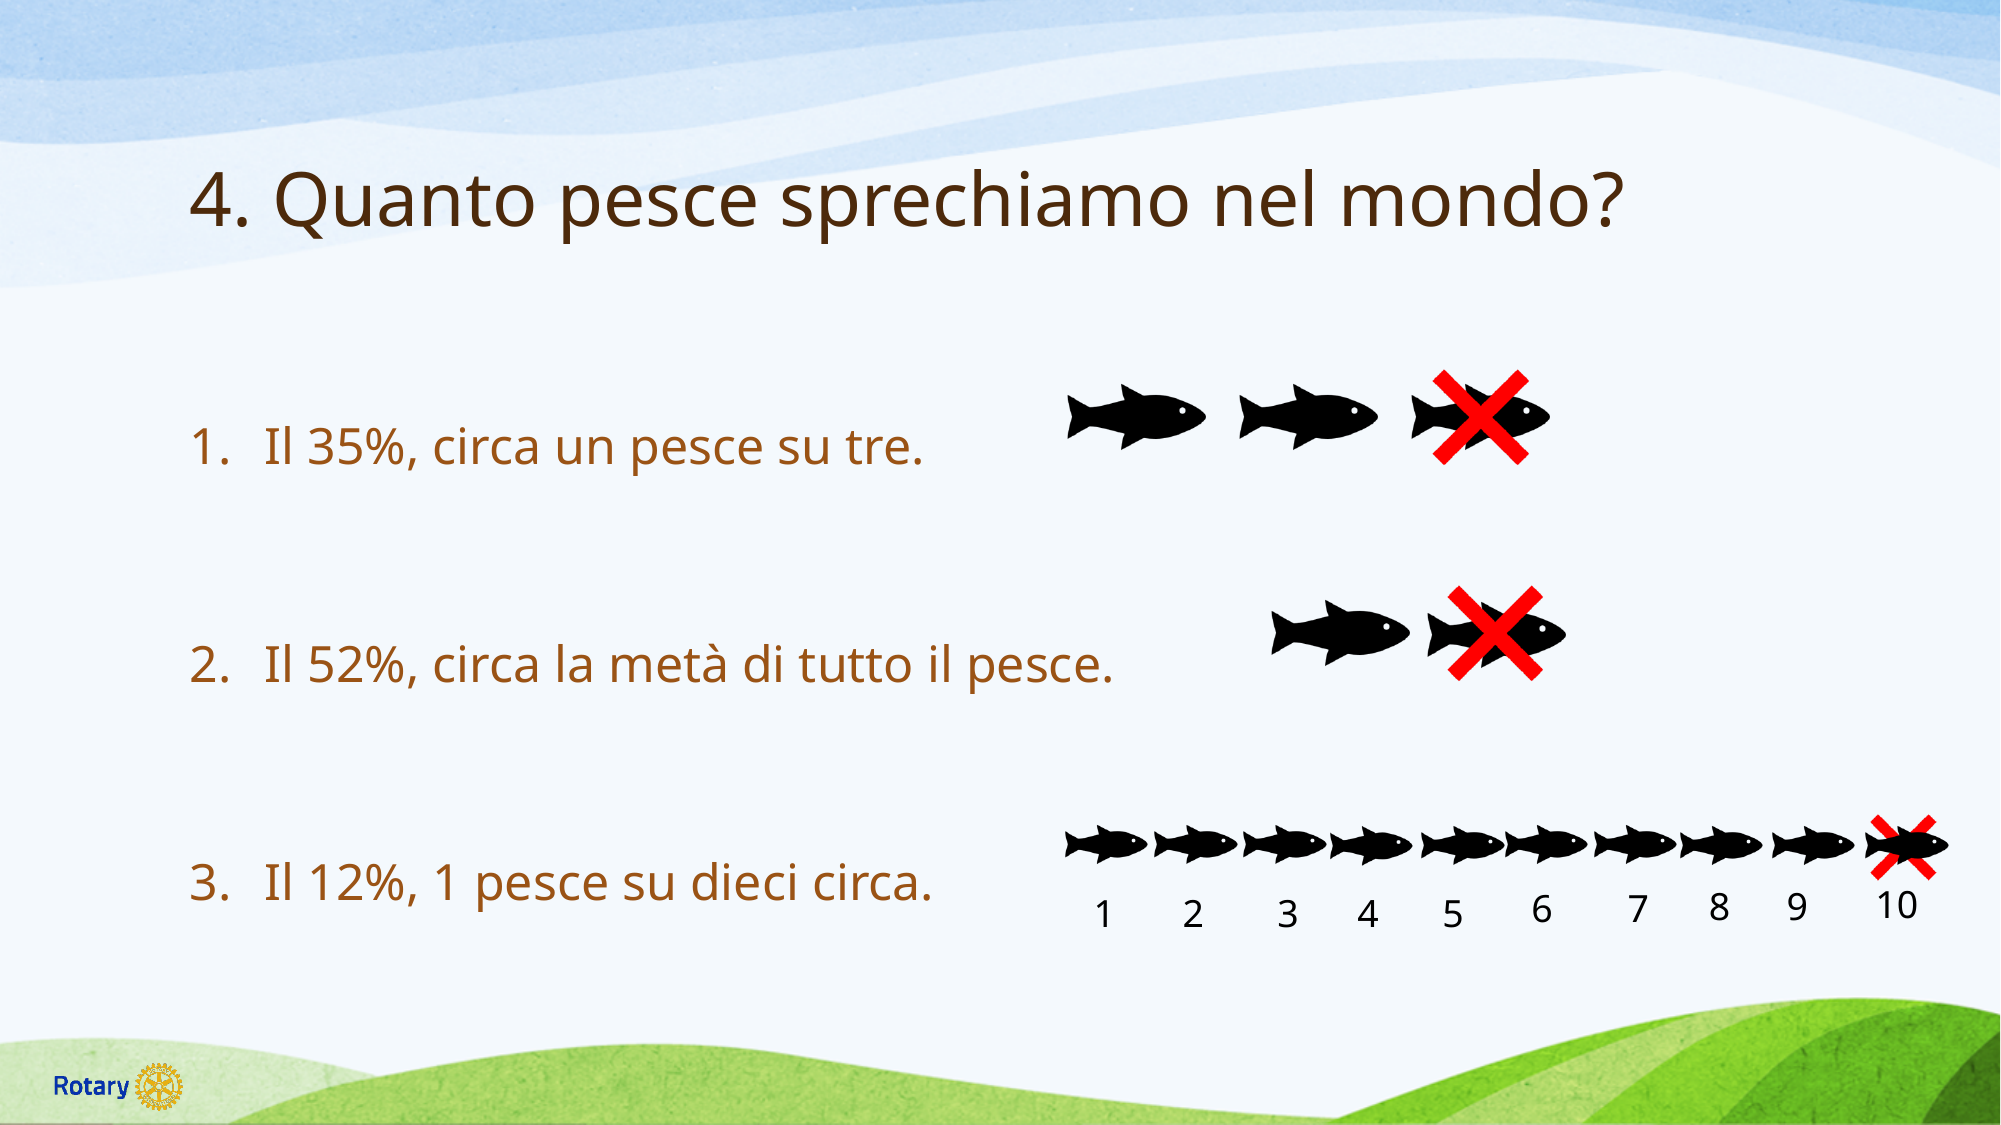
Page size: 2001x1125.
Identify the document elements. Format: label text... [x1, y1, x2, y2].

text_box 5 [1427, 890, 1479, 942]
title 4. Quanto pesce sprechiamo nel mondo? [174, 50, 1825, 250]
text_box 9 [1771, 890, 1824, 935]
list Il 35%, circa un pesce su tre. Il 52%, circa la metà di tutto il pesce. Il 12%, 1 pesce su dieci circa. [174, 287, 1825, 982]
text_box 10 [1860, 892, 1934, 934]
text_box 4 [1342, 891, 1394, 942]
text_box 2 [1167, 889, 1220, 942]
text_box 7 [1612, 889, 1664, 938]
text_box 6 [1516, 889, 1568, 938]
picture [0, 0, 2001, 1125]
text_box 8 [1694, 890, 1746, 935]
text_box 1 [1078, 889, 1131, 942]
text_box 3 [1262, 889, 1314, 942]
